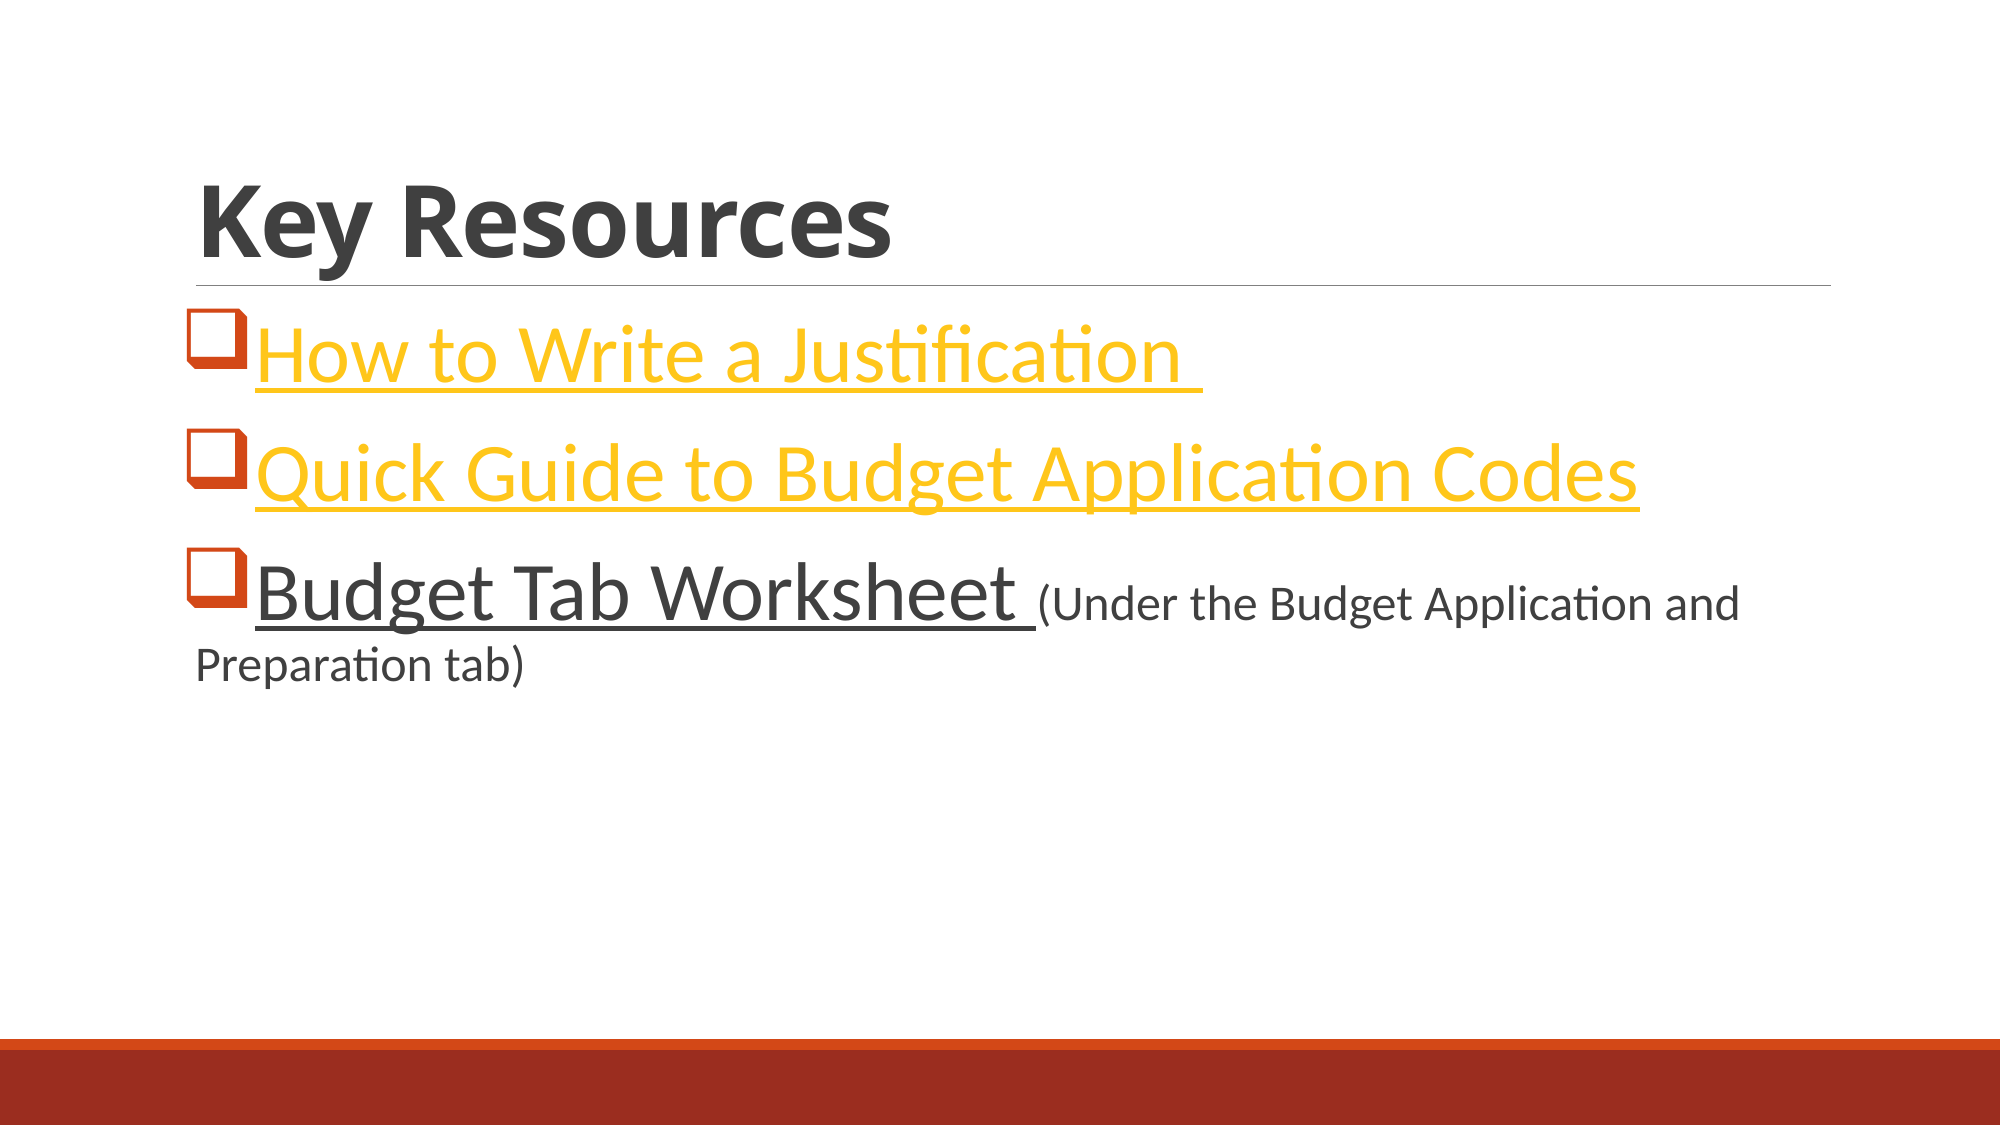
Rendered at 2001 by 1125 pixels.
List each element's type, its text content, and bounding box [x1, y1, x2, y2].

list How to Write a Justification Quick Guide to Budget Application Codes Budget Tab Worksheet (Under the Budget Application and Preparation tab) [180, 302, 1830, 963]
title Key Resources [180, 47, 1830, 285]
